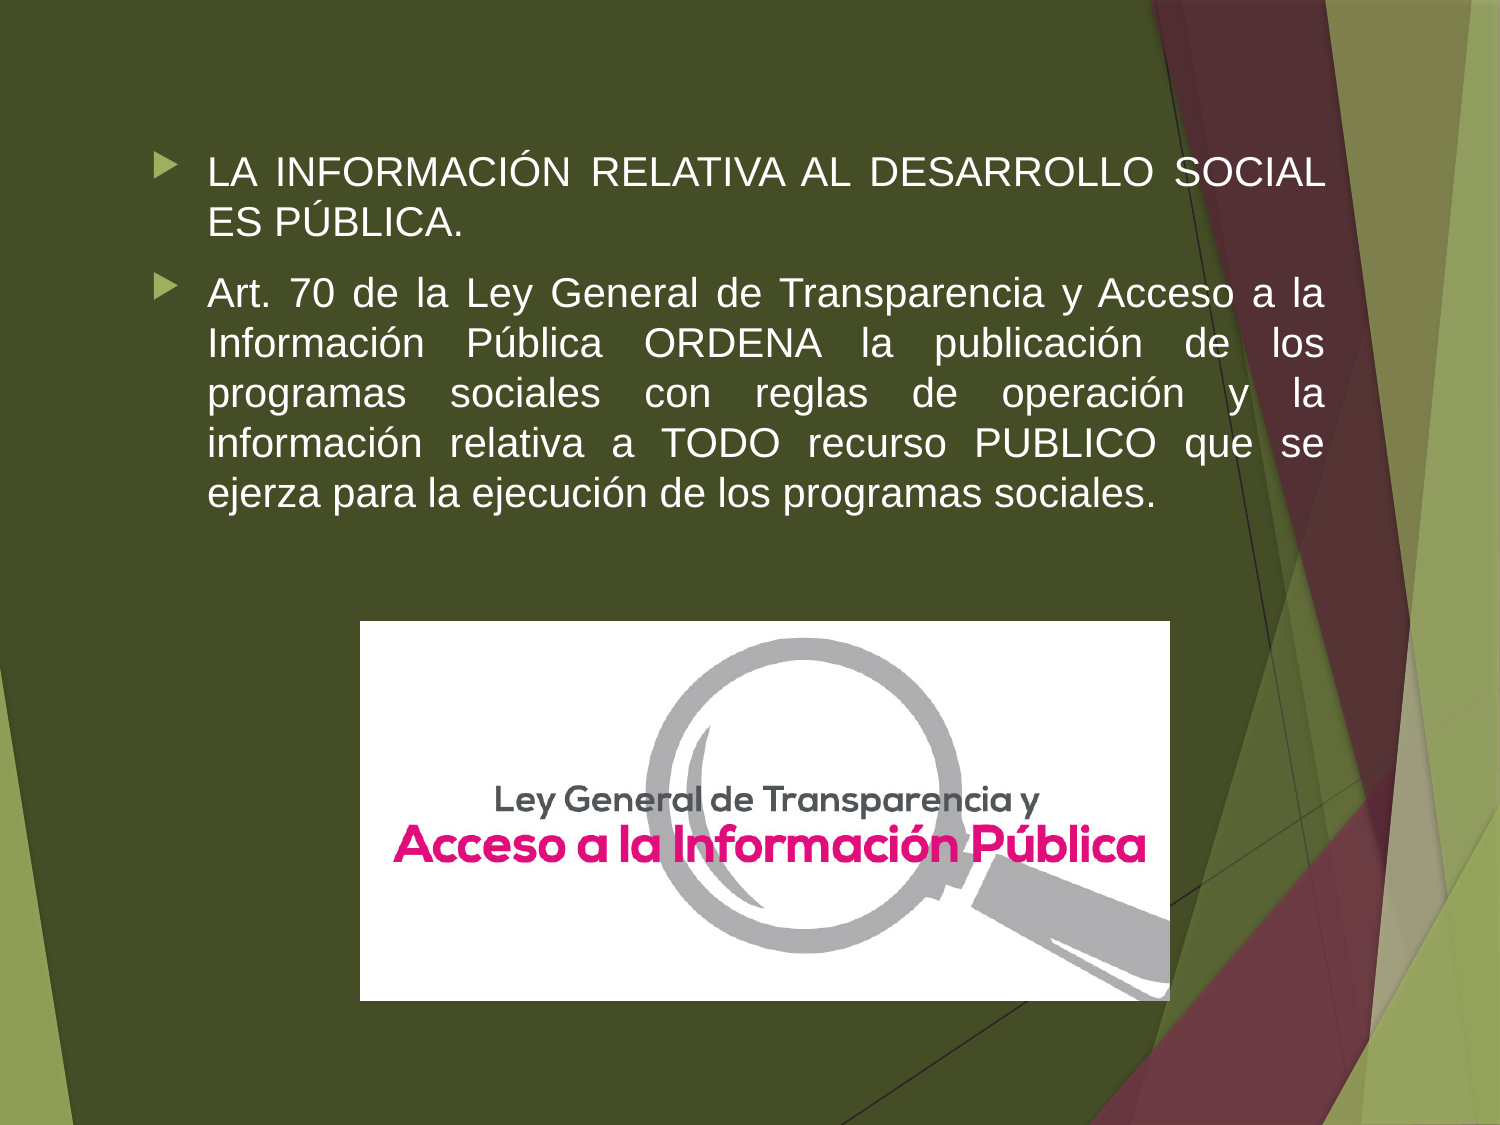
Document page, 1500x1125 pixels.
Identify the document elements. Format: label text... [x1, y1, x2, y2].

list LA INFORMACIÓN RELATIVA AL DESARROLLO SOCIAL ES PÚBLICA. Art. 70 de la Ley General de Transparencia y Acceso a la Información Pública ORDENA la publicación de los programas sociales con reglas de operación y la información relativa a TODO recurso PUBLICO que se ejerza para la ejecución de los programas sociales. [135, 137, 1341, 575]
picture [359, 620, 1170, 1001]
